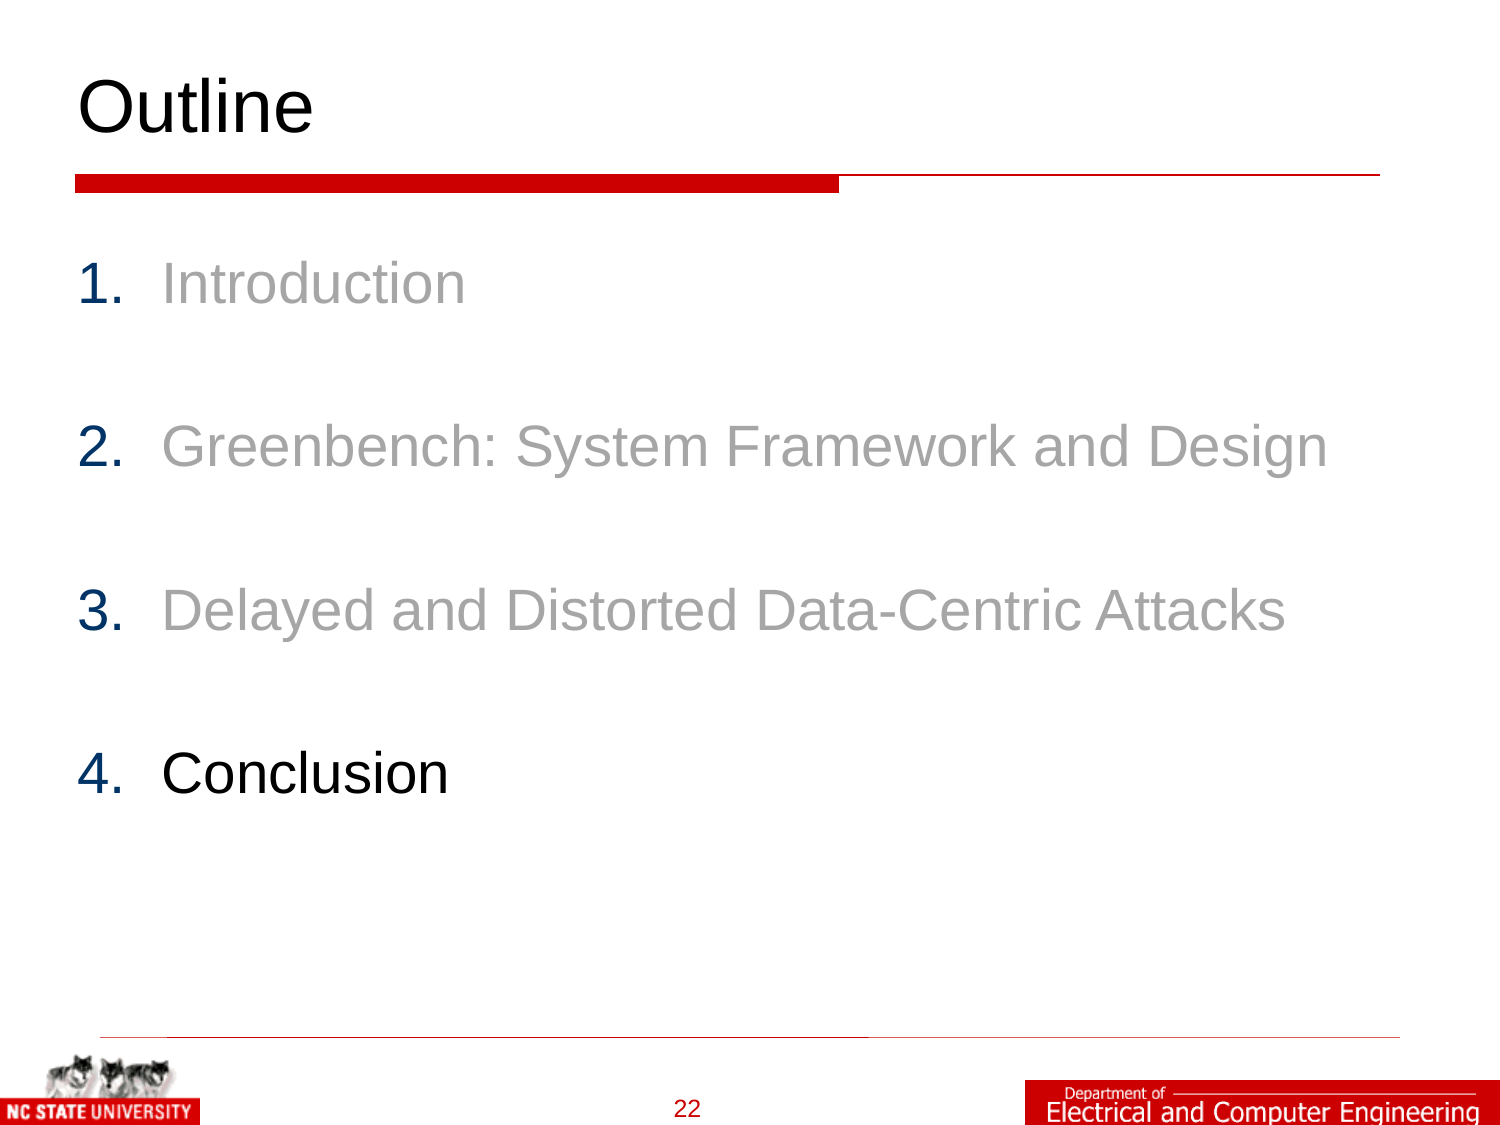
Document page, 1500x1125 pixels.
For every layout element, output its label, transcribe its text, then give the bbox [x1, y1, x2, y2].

title Outline [62, 50, 1388, 175]
slide_number 22 [637, 1084, 738, 1125]
picture [1025, 1080, 1500, 1125]
list Introduction Greenbench: System Framework and Design Delayed and Distorted Data-Centric Attacks Conclusion [62, 237, 1450, 1038]
picture [0, 1045, 200, 1125]
